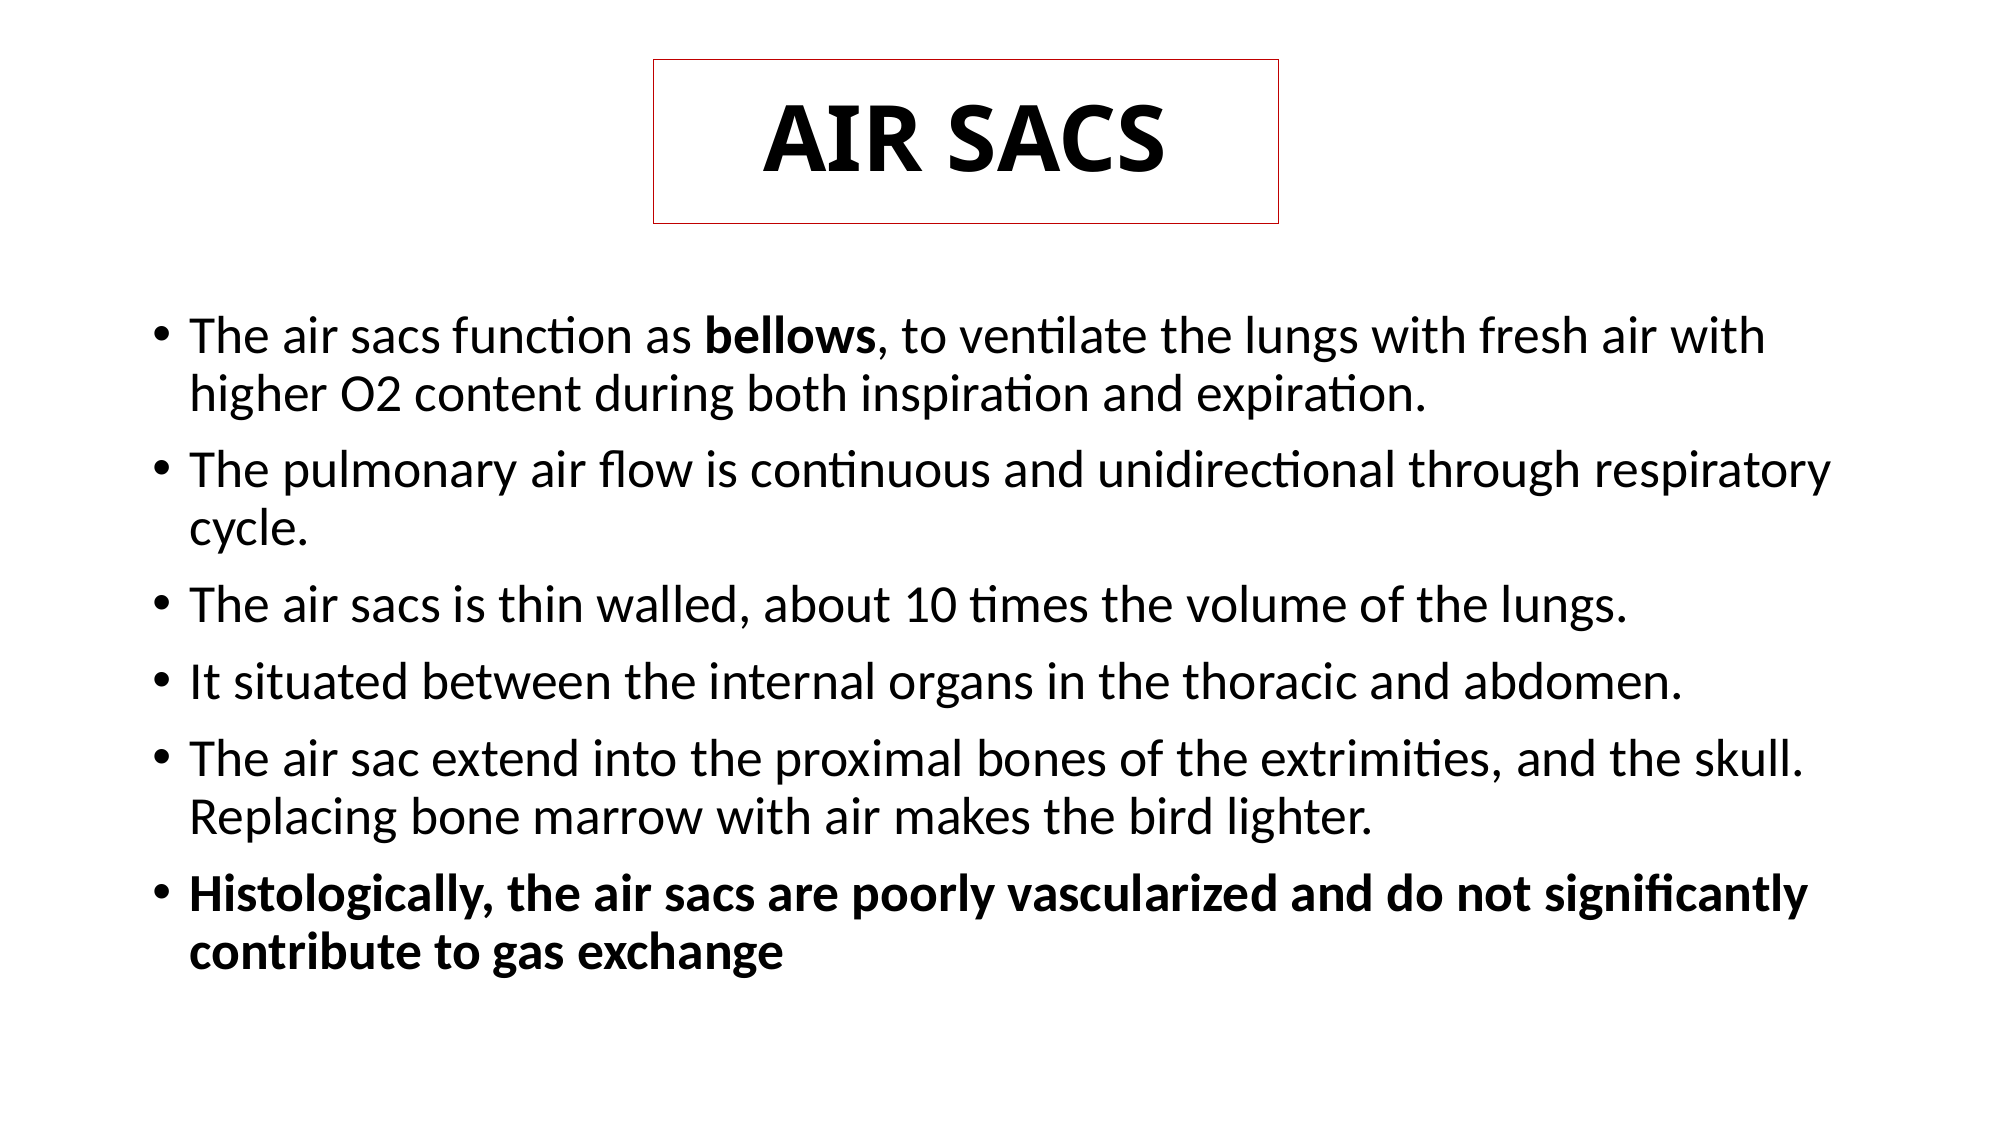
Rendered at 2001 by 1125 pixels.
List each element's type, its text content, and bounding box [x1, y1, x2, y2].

title AIR SACS [653, 59, 1279, 224]
list The air sacs function as bellows, to ventilate the lungs with fresh air with higher O2 content during both inspiration and expiration. The pulmonary air flow is continuous and unidirectional through respiratory cycle. The air sacs is thin walled, about 10 times the volume of the lungs. It situated between the internal organs in the thoracic and abdomen. The air sac extend into the proximal bones of the extrimities, and the skull. Replacing bone marrow with air makes the bird lighter. Histologically, the air sacs are poorly vascularized and do not significantly contribute to gas exchange [137, 299, 1915, 994]
